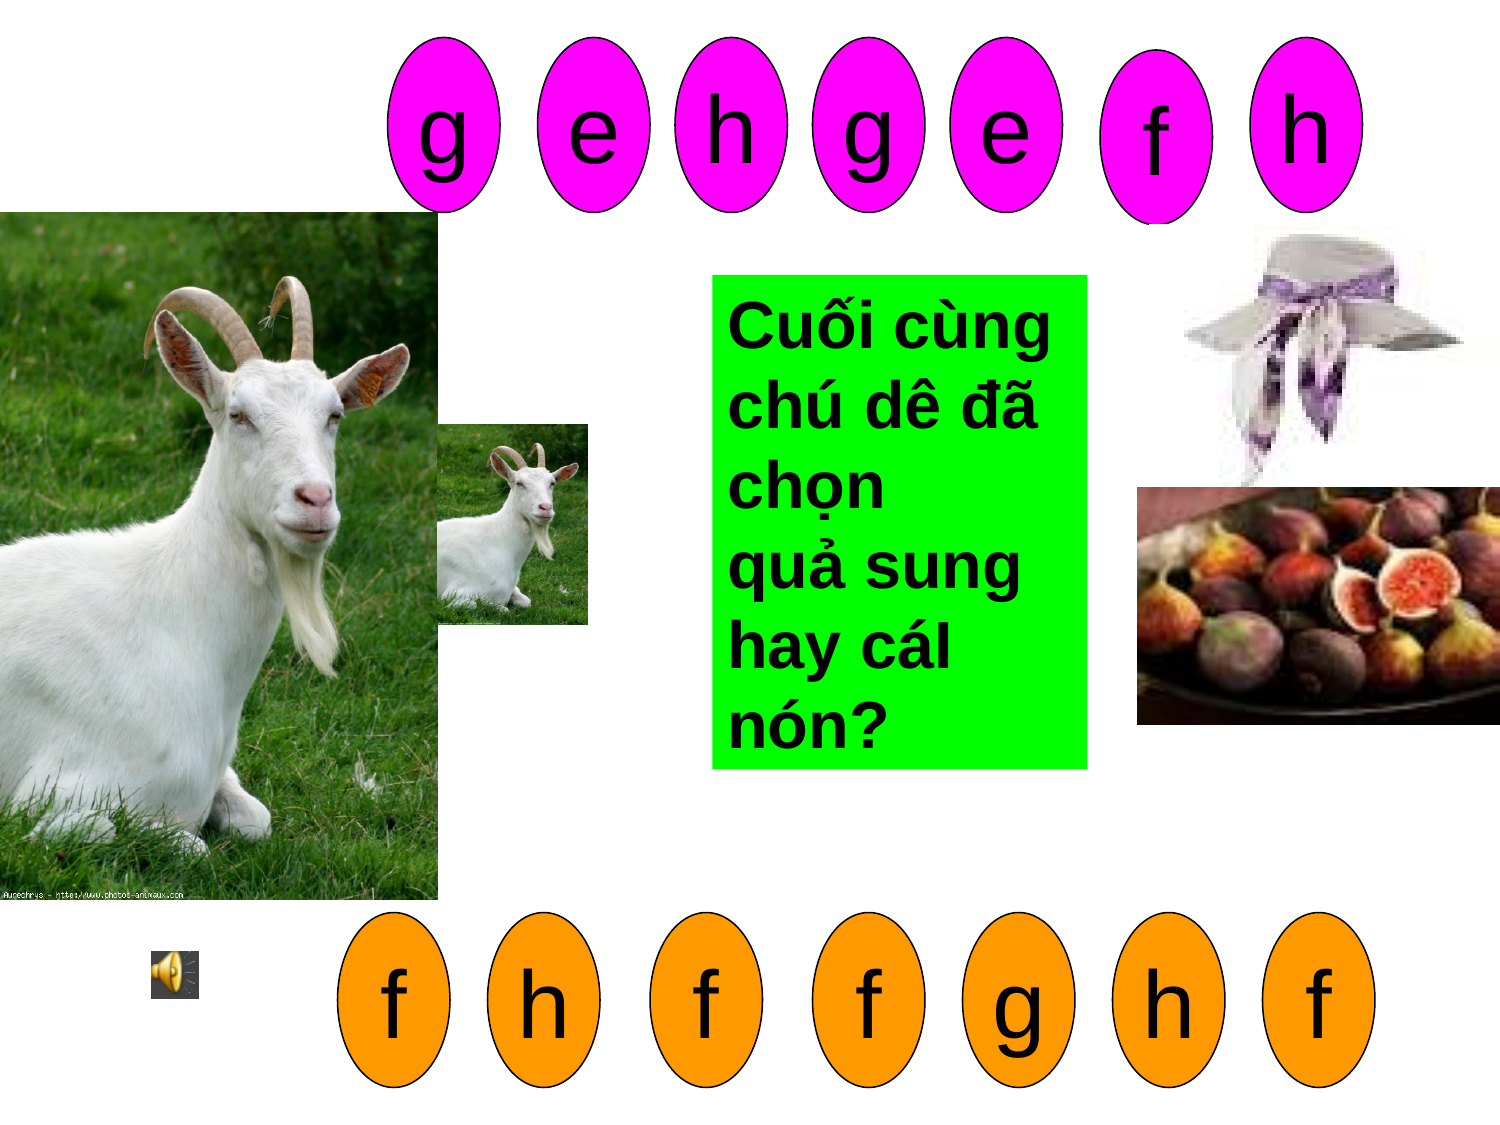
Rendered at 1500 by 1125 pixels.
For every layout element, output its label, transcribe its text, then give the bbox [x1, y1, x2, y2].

text_box f [650, 912, 763, 1088]
text_box f [1100, 49, 1213, 225]
text_box e [537, 37, 651, 213]
text_box h [1250, 37, 1363, 213]
text_box h [1112, 912, 1225, 1088]
picture [1137, 224, 1500, 726]
text_box f [812, 912, 925, 1088]
text_box f [1262, 912, 1375, 1088]
text_box Cuối cùng chú dê đã chọn quả sung hay cáI nón? [712, 274, 1088, 770]
text_box f [337, 912, 451, 1088]
picture [0, 212, 588, 901]
text_box g [812, 37, 925, 213]
text_box g [962, 912, 1075, 1088]
text_box e [950, 37, 1063, 213]
picture [149, 949, 201, 1001]
text_box h [675, 37, 788, 213]
text_box h [487, 912, 601, 1088]
text_box g [387, 37, 501, 213]
